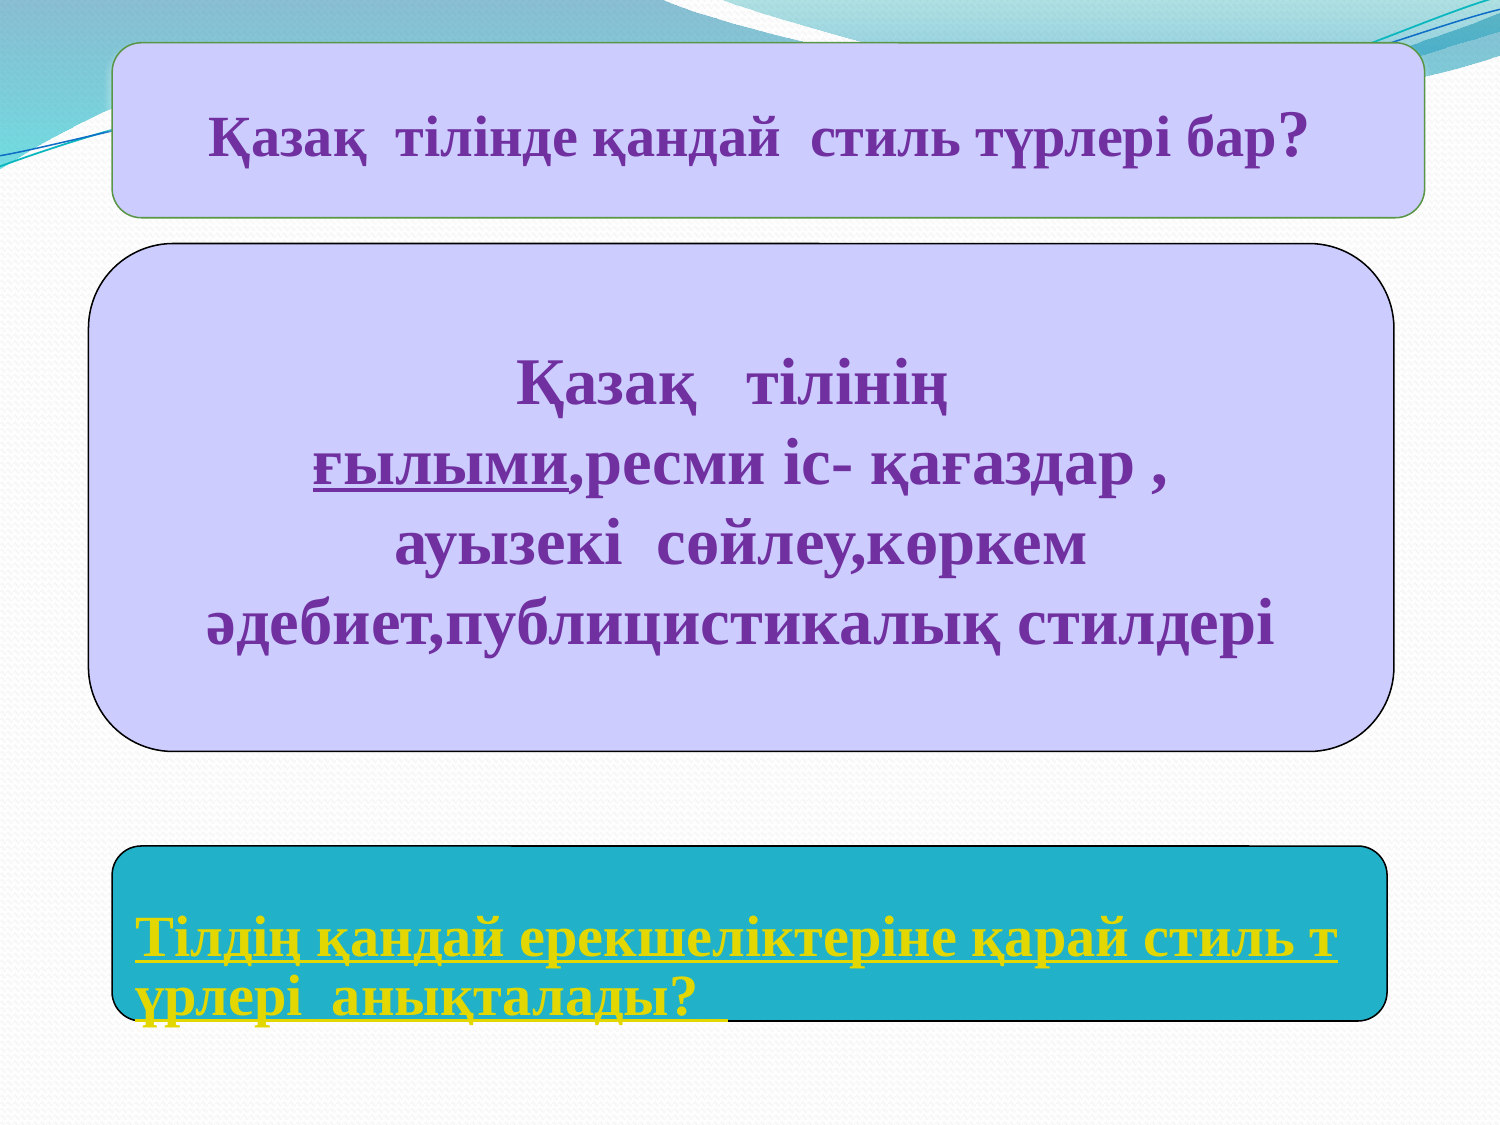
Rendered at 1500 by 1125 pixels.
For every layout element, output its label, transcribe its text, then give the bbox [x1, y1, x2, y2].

text_box Қазақ тілінің ғылыми,ресми іс- қағаздар , ауызекі сөйлеу,көркем әдебиет,публицистикалық стилдері [87, 242, 1395, 753]
text_box Қазақ тілінде қандай стиль түрлері бар? [111, 41, 1426, 219]
text_box Тілдің қандай ерекшеліктеріне қарай стиль түрлері анықталады? [111, 845, 1388, 1022]
